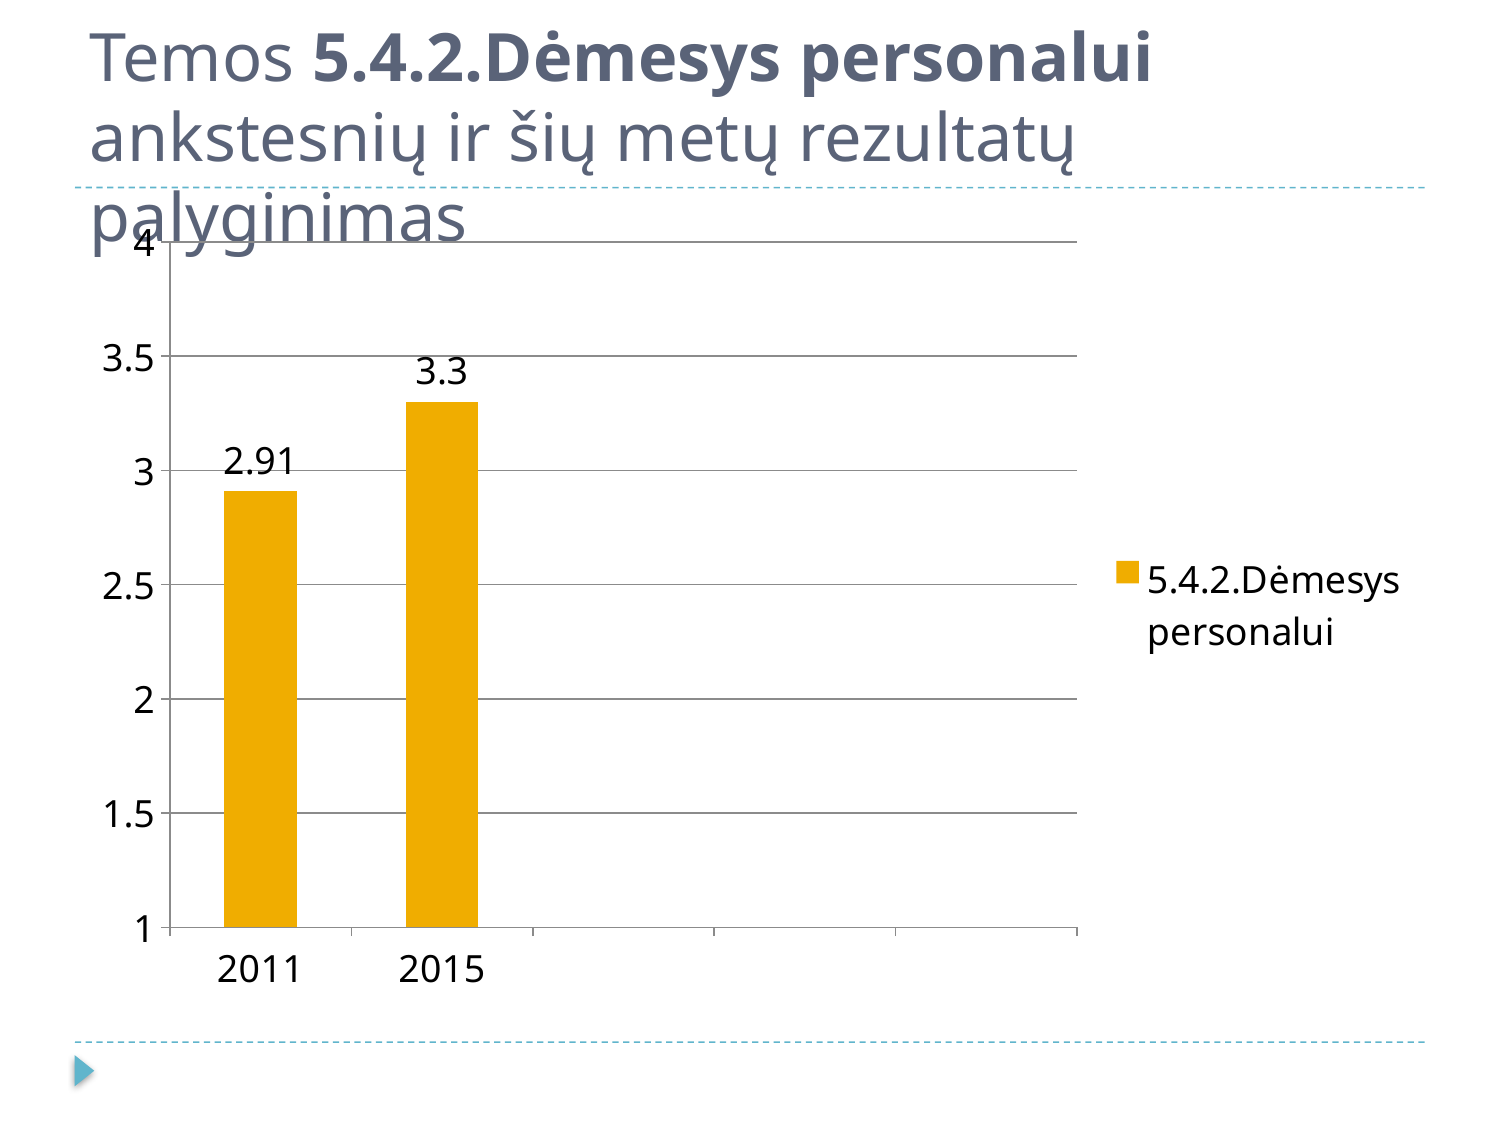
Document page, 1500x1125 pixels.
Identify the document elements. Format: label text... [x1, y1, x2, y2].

title Temos 5.4.2.Dėmesys personalui ankstesnių ir šių metų rezultatų palyginimas [75, 0, 1425, 199]
chart [74, 199, 1426, 1011]
